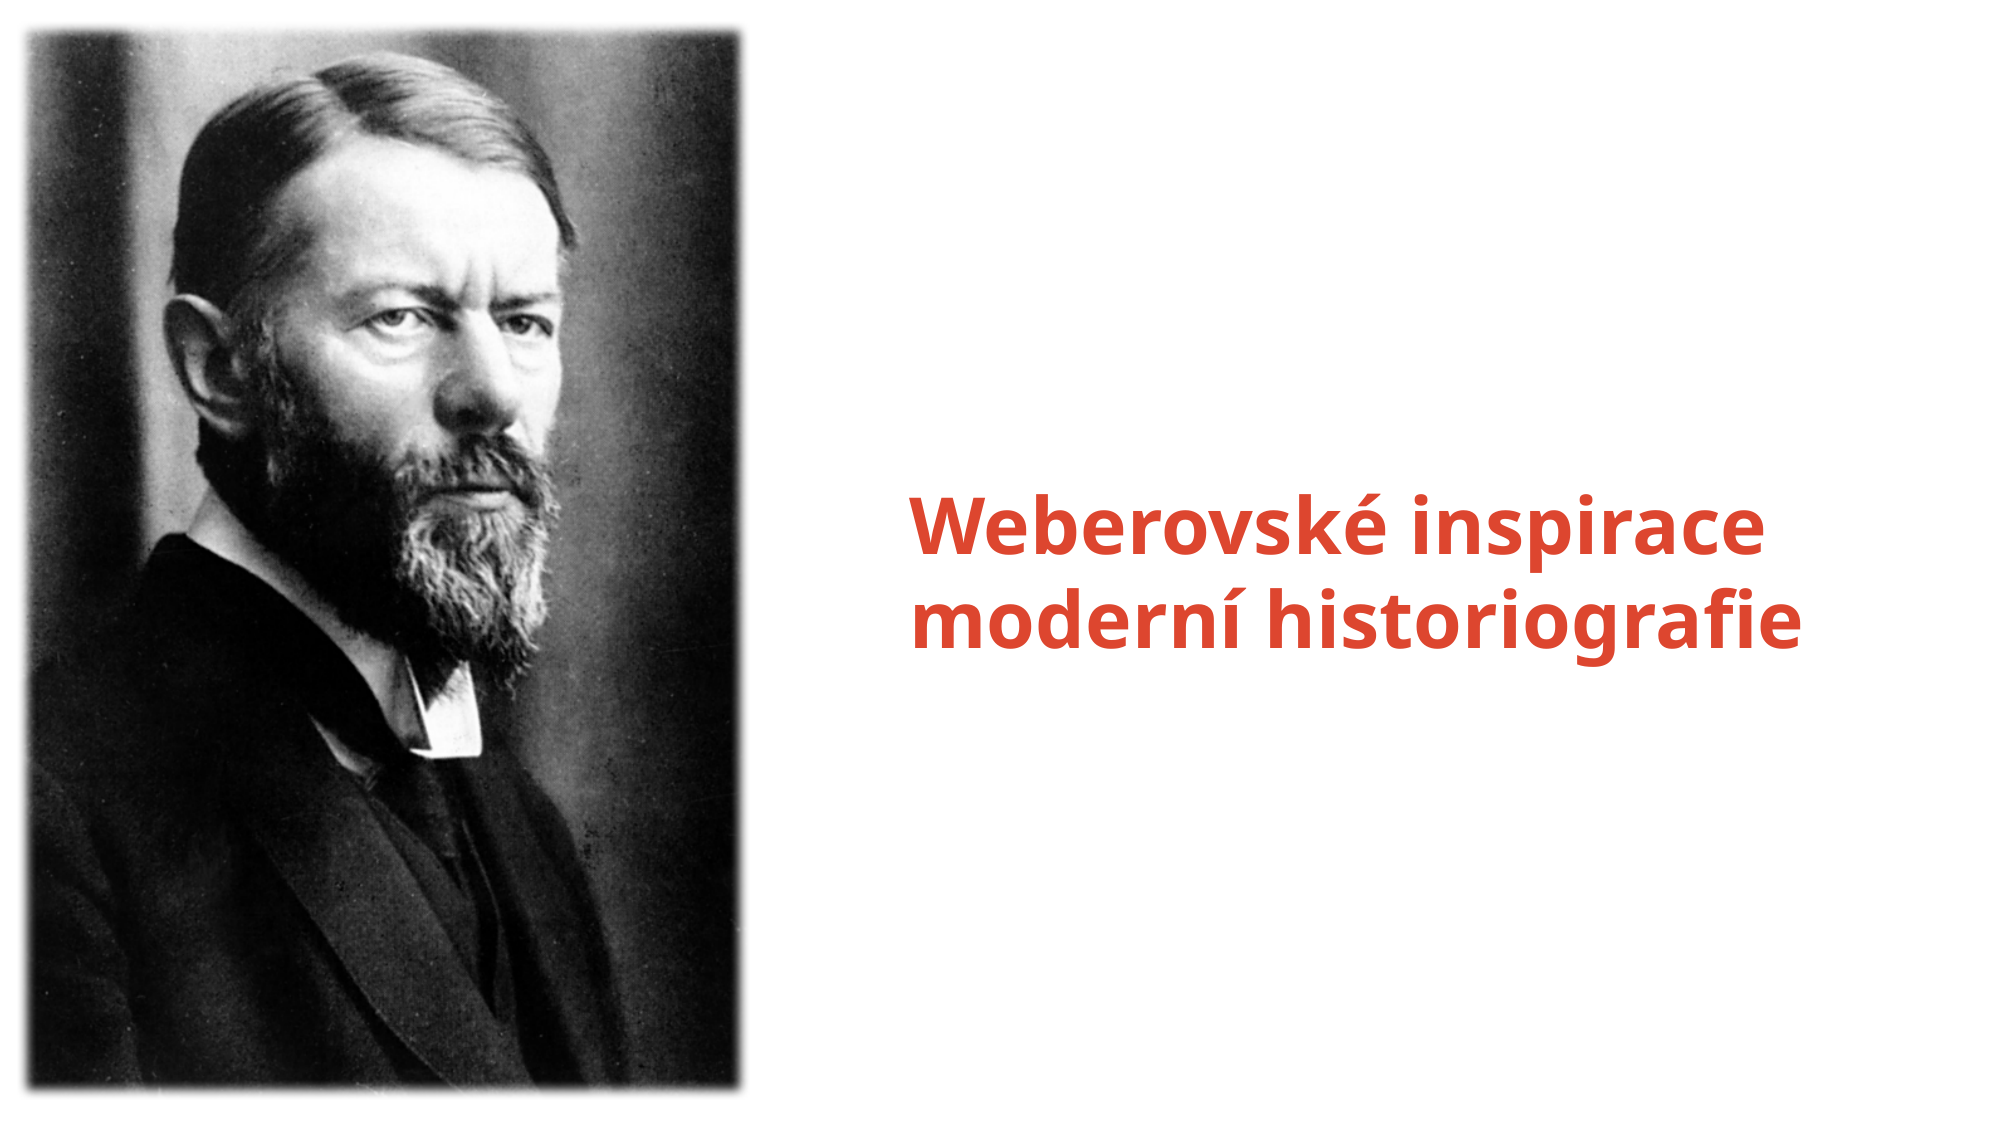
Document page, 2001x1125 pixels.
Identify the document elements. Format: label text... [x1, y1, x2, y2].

picture [17, 21, 750, 1100]
title Weberovské inspirace moderní historiografie [894, 439, 1877, 701]
